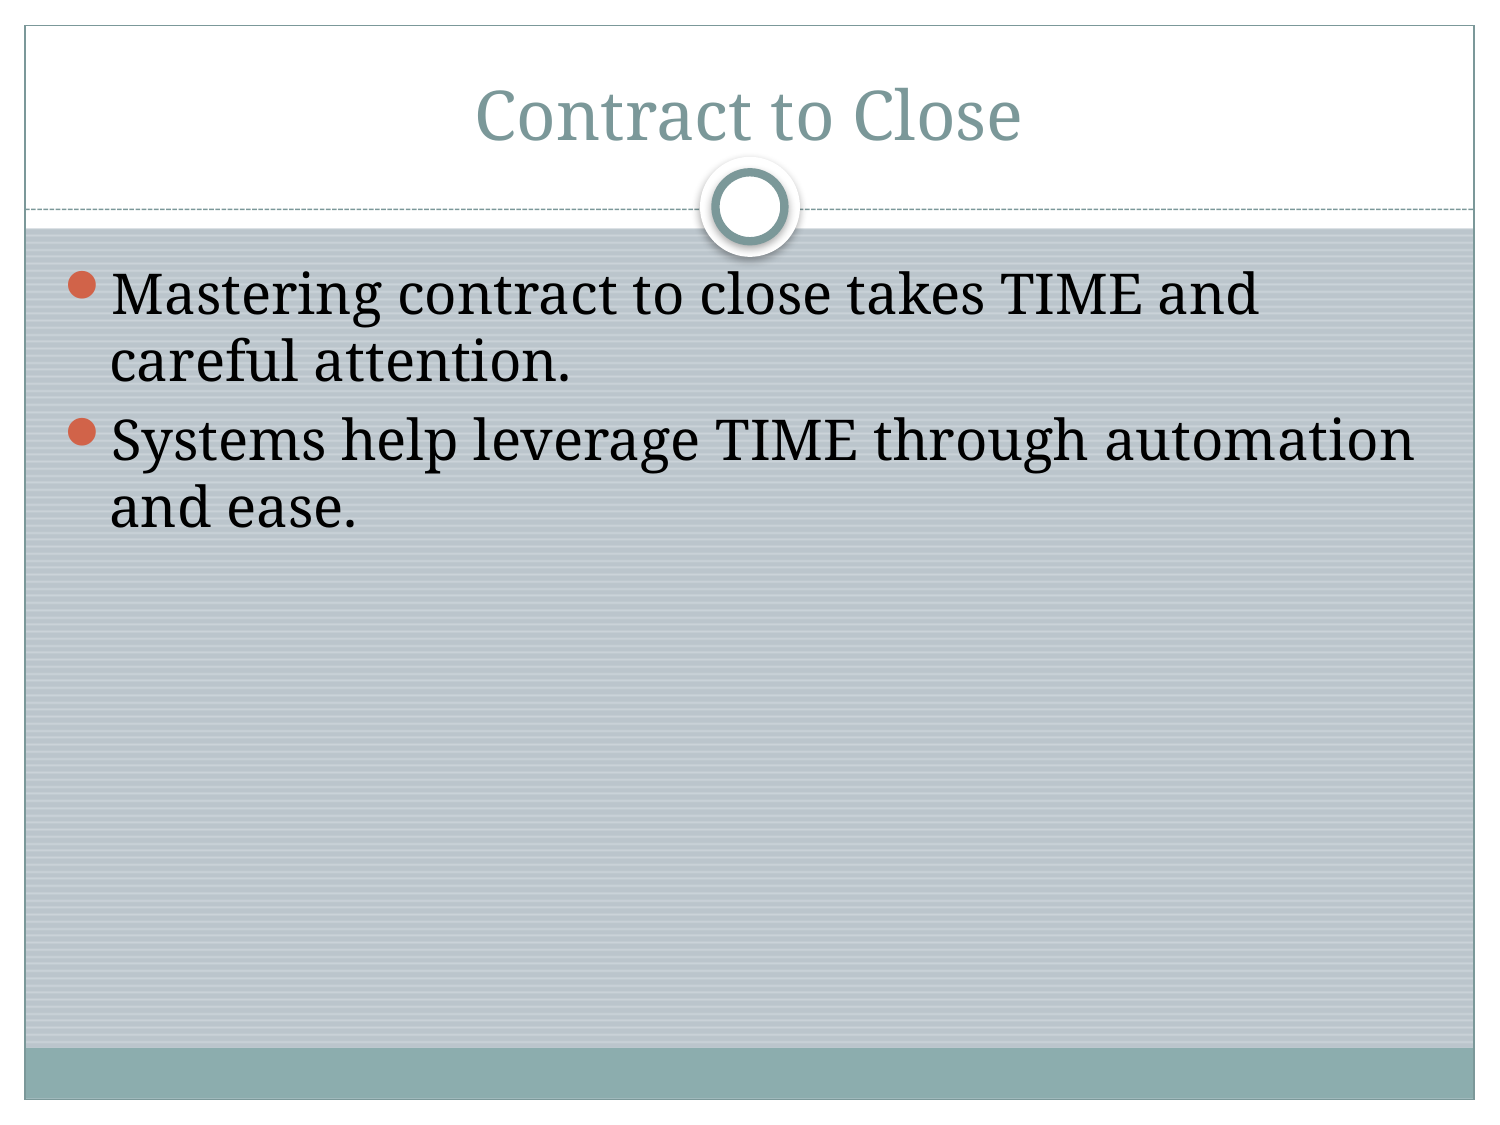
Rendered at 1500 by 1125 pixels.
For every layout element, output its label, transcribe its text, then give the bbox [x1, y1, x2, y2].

list Mastering contract to close takes TIME and careful attention. Systems help leverage TIME through automation and ease. [49, 250, 1445, 1001]
title Contract to Close [49, 37, 1450, 162]
